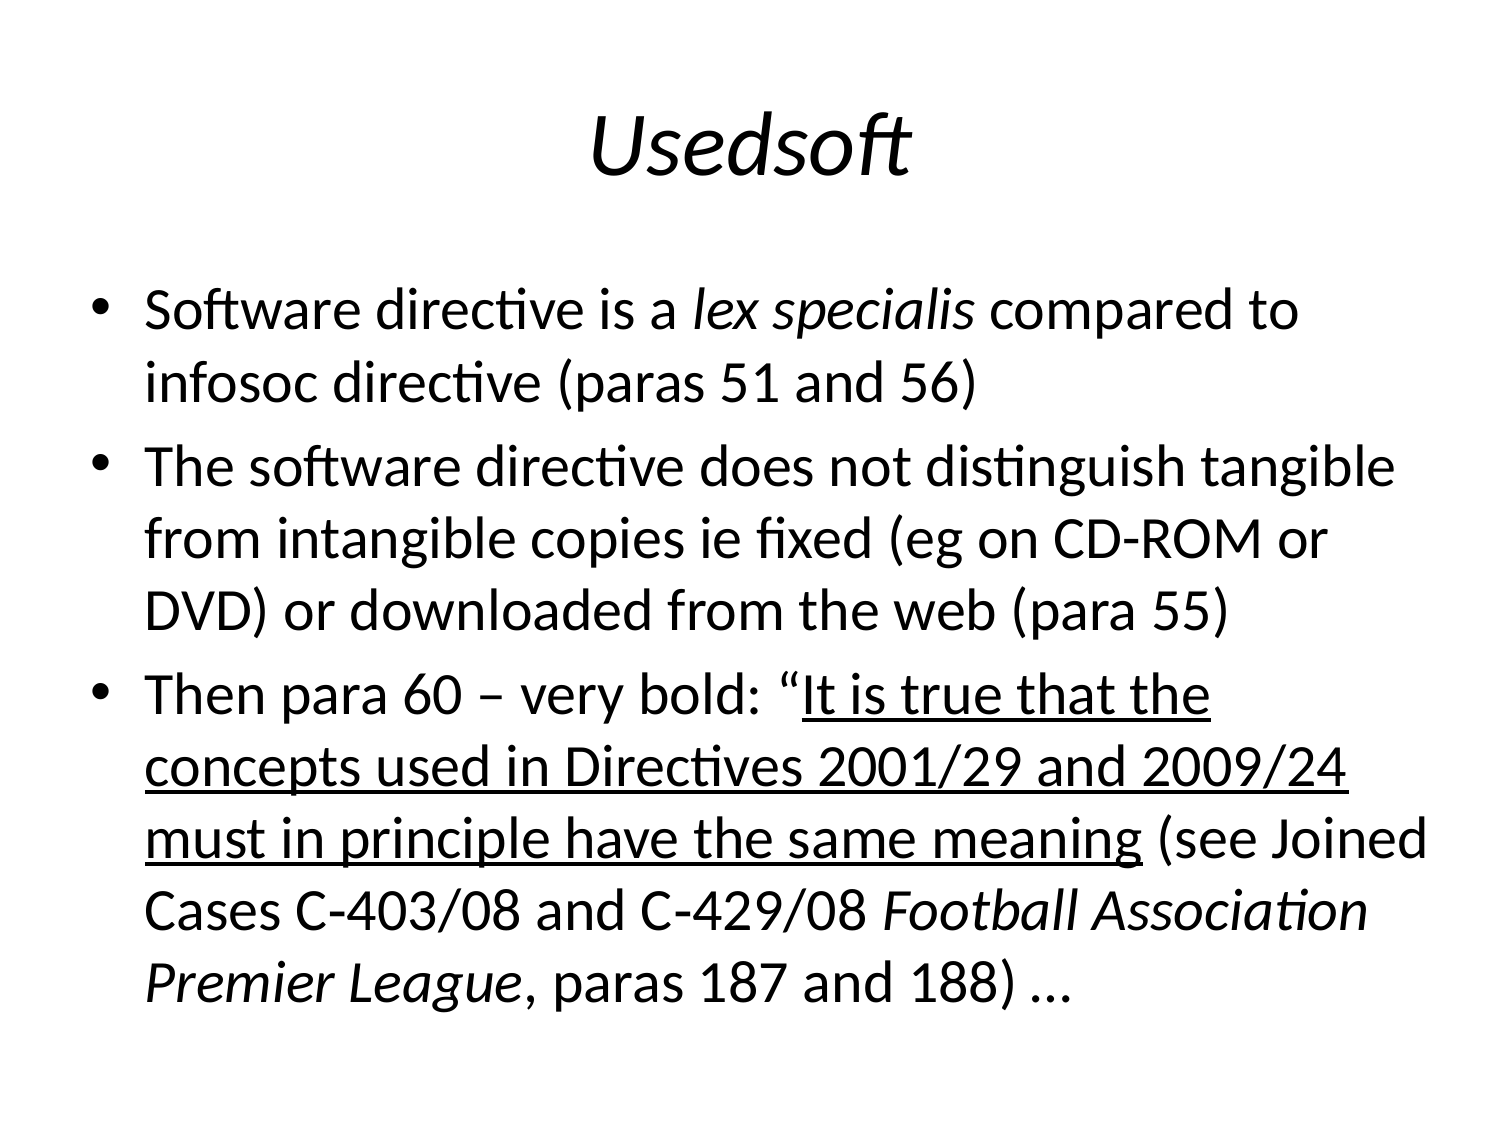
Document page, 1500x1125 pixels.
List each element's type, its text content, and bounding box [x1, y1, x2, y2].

list Software directive is a lex specialis compared to infosoc directive (paras 51 and 56) The software directive does not distinguish tangible from intangible copies ie fixed (eg on CD-ROM or DVD) or downloaded from the web (para 55) Then para 60 – very bold: “It is true that the concepts used in Directives 2001/29 and 2009/24 must in principle have the same meaning (see Joined Cases C‑403/08 and C‑429/08 Football Association Premier League, paras 187 and 188) … [75, 262, 1447, 1035]
title Usedsoft [75, 45, 1425, 233]
